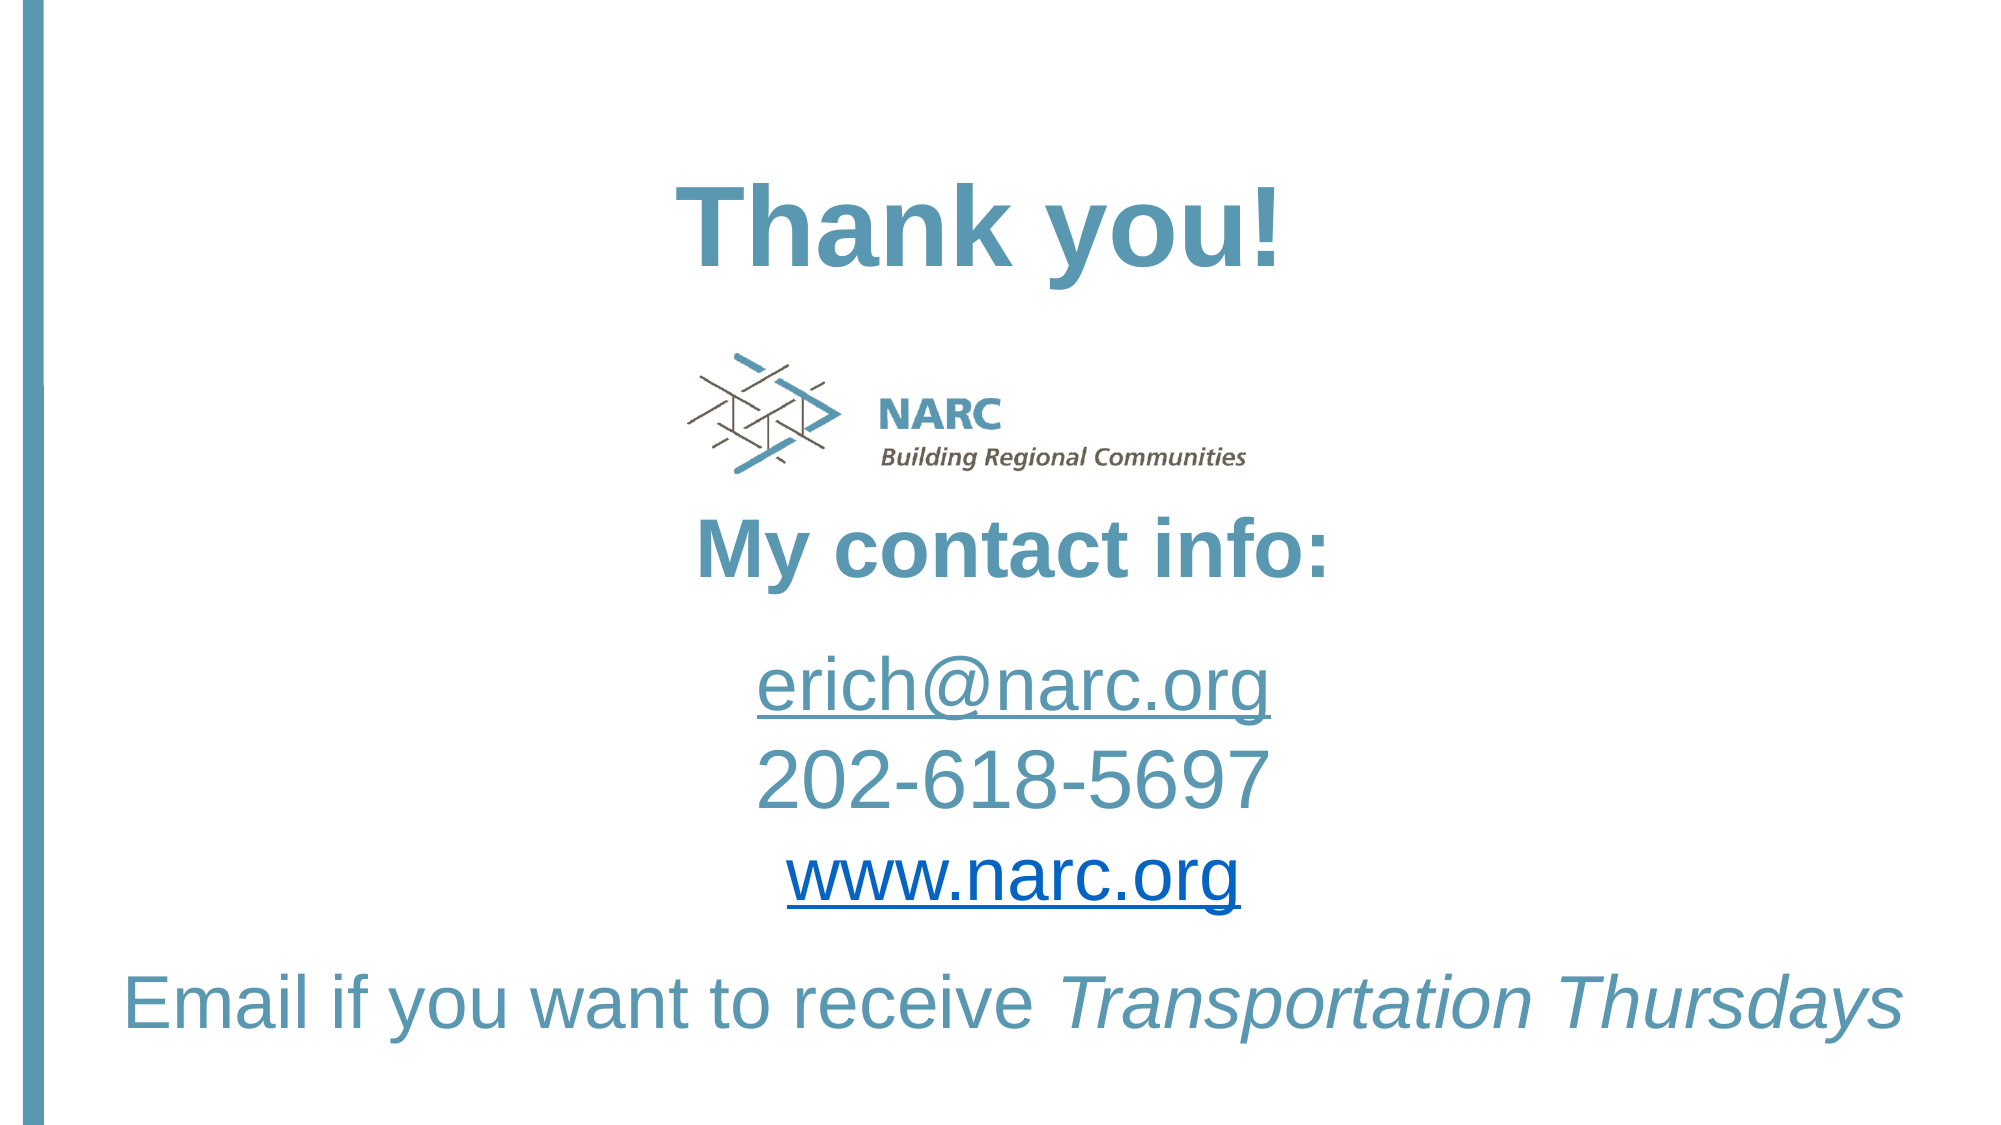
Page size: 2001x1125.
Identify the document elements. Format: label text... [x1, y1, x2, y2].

text_box Thank you! [649, 144, 1313, 297]
picture [687, 353, 1246, 475]
text_box My contact info: erich@narc.org 202-618-5697 www.narc.org Email if you want to receive Transportation Thursdays [101, 486, 1926, 1051]
